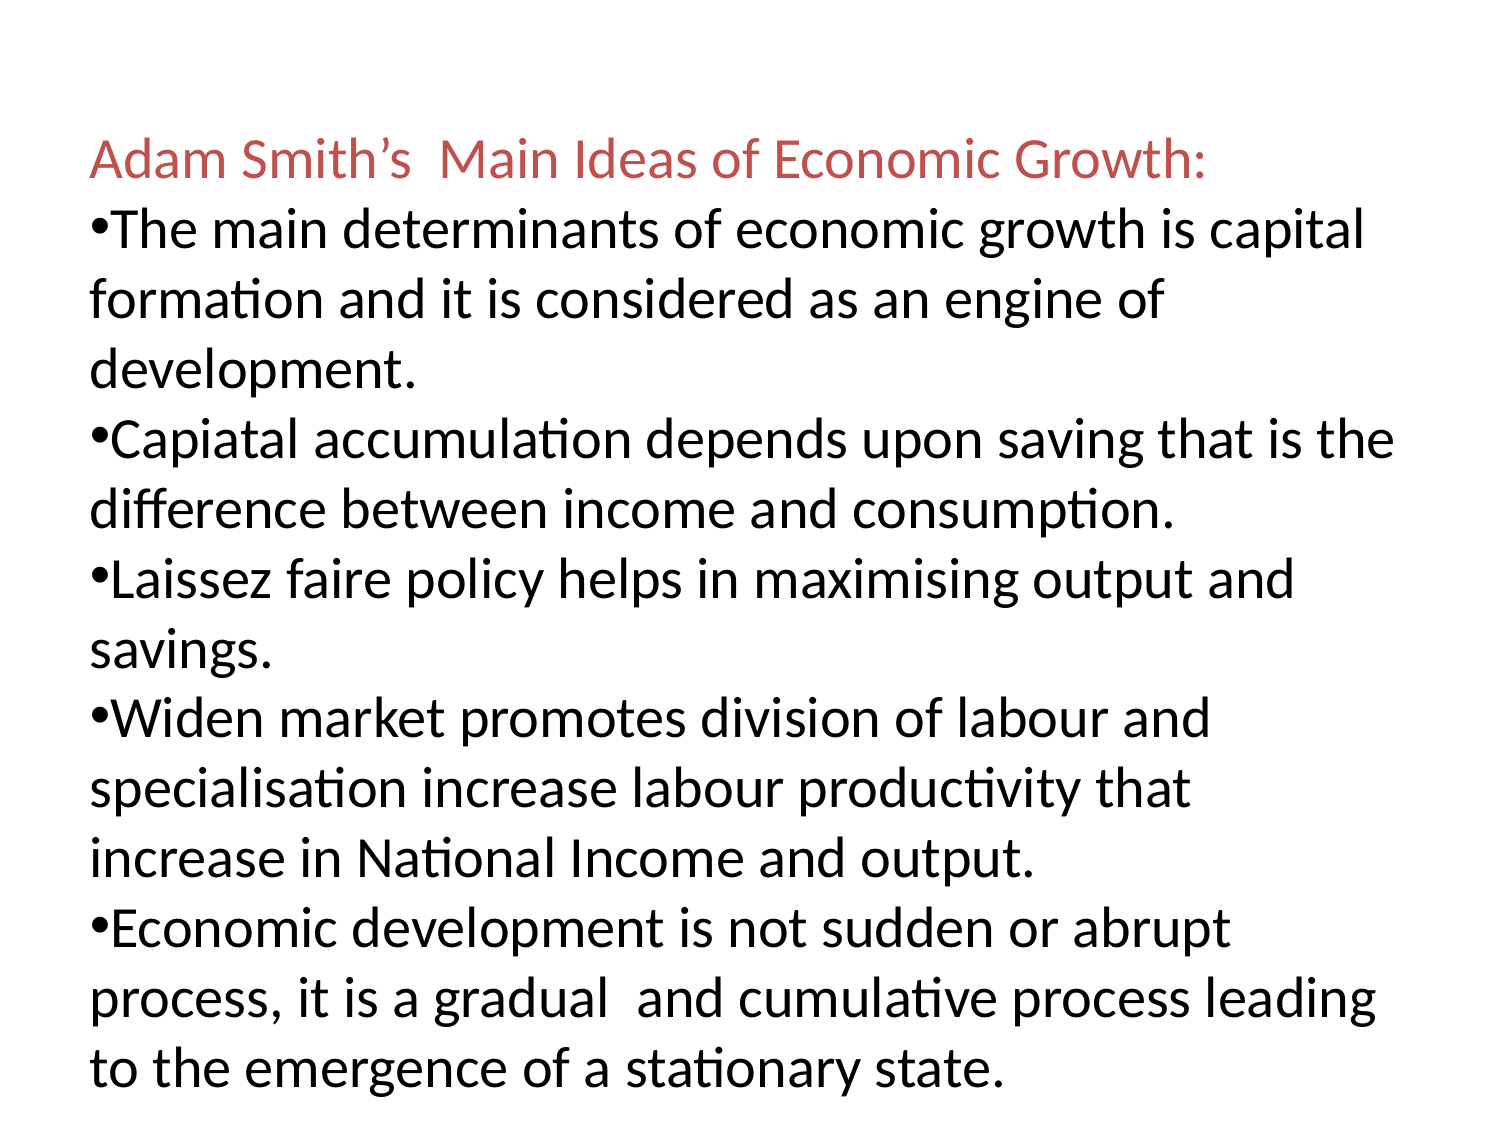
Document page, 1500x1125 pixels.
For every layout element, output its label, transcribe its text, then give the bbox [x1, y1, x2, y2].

text_box Adam Smith’s Main Ideas of Economic Growth: The main determinants of economic growth is capital formation and it is considered as an engine of development. Capiatal accumulation depends upon saving that is the difference between income and consumption. Laissez faire policy helps in maximising output and savings. Widen market promotes division of labour and specialisation increase labour productivity that increase in National Income and output. Economic development is not sudden or abrupt process, it is a gradual and cumulative process leading to the emergence of a stationary state. [74, 112, 1413, 1107]
